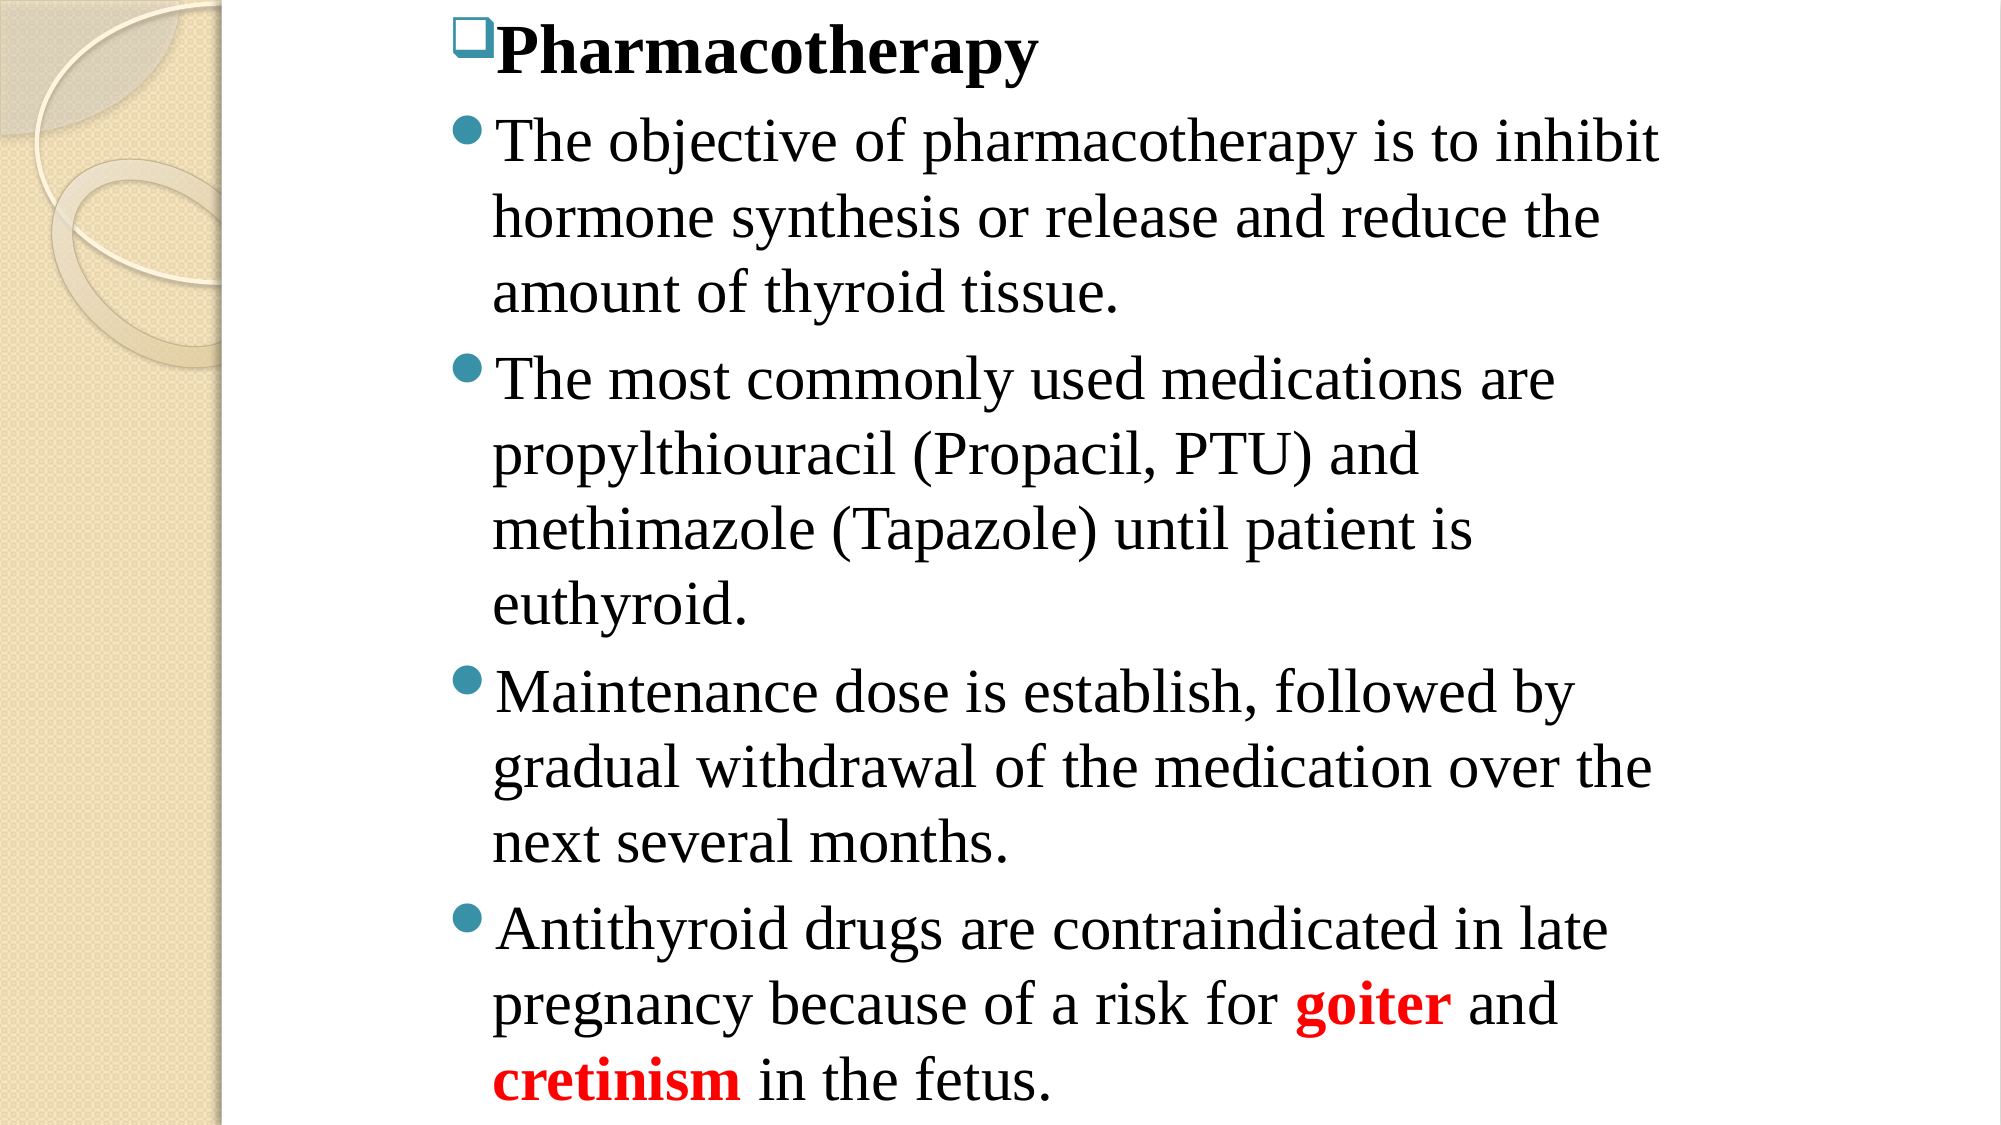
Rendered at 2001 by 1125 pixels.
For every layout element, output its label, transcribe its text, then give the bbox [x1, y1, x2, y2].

list Pharmacotherapy The objective of pharmacotherapy is to inhibit hormone synthesis or release and reduce the amount of thyroid tissue. The most commonly used medications are propylthiouracil (Propacil, PTU) and methimazole (Tapazole) until patient is euthyroid. Maintenance dose is establish, followed by gradual withdrawal of the medication over the next several months. Antithyroid drugs are contraindicated in late pregnancy because of a risk for goiter and cretinism in the fetus. [421, 0, 1750, 1121]
